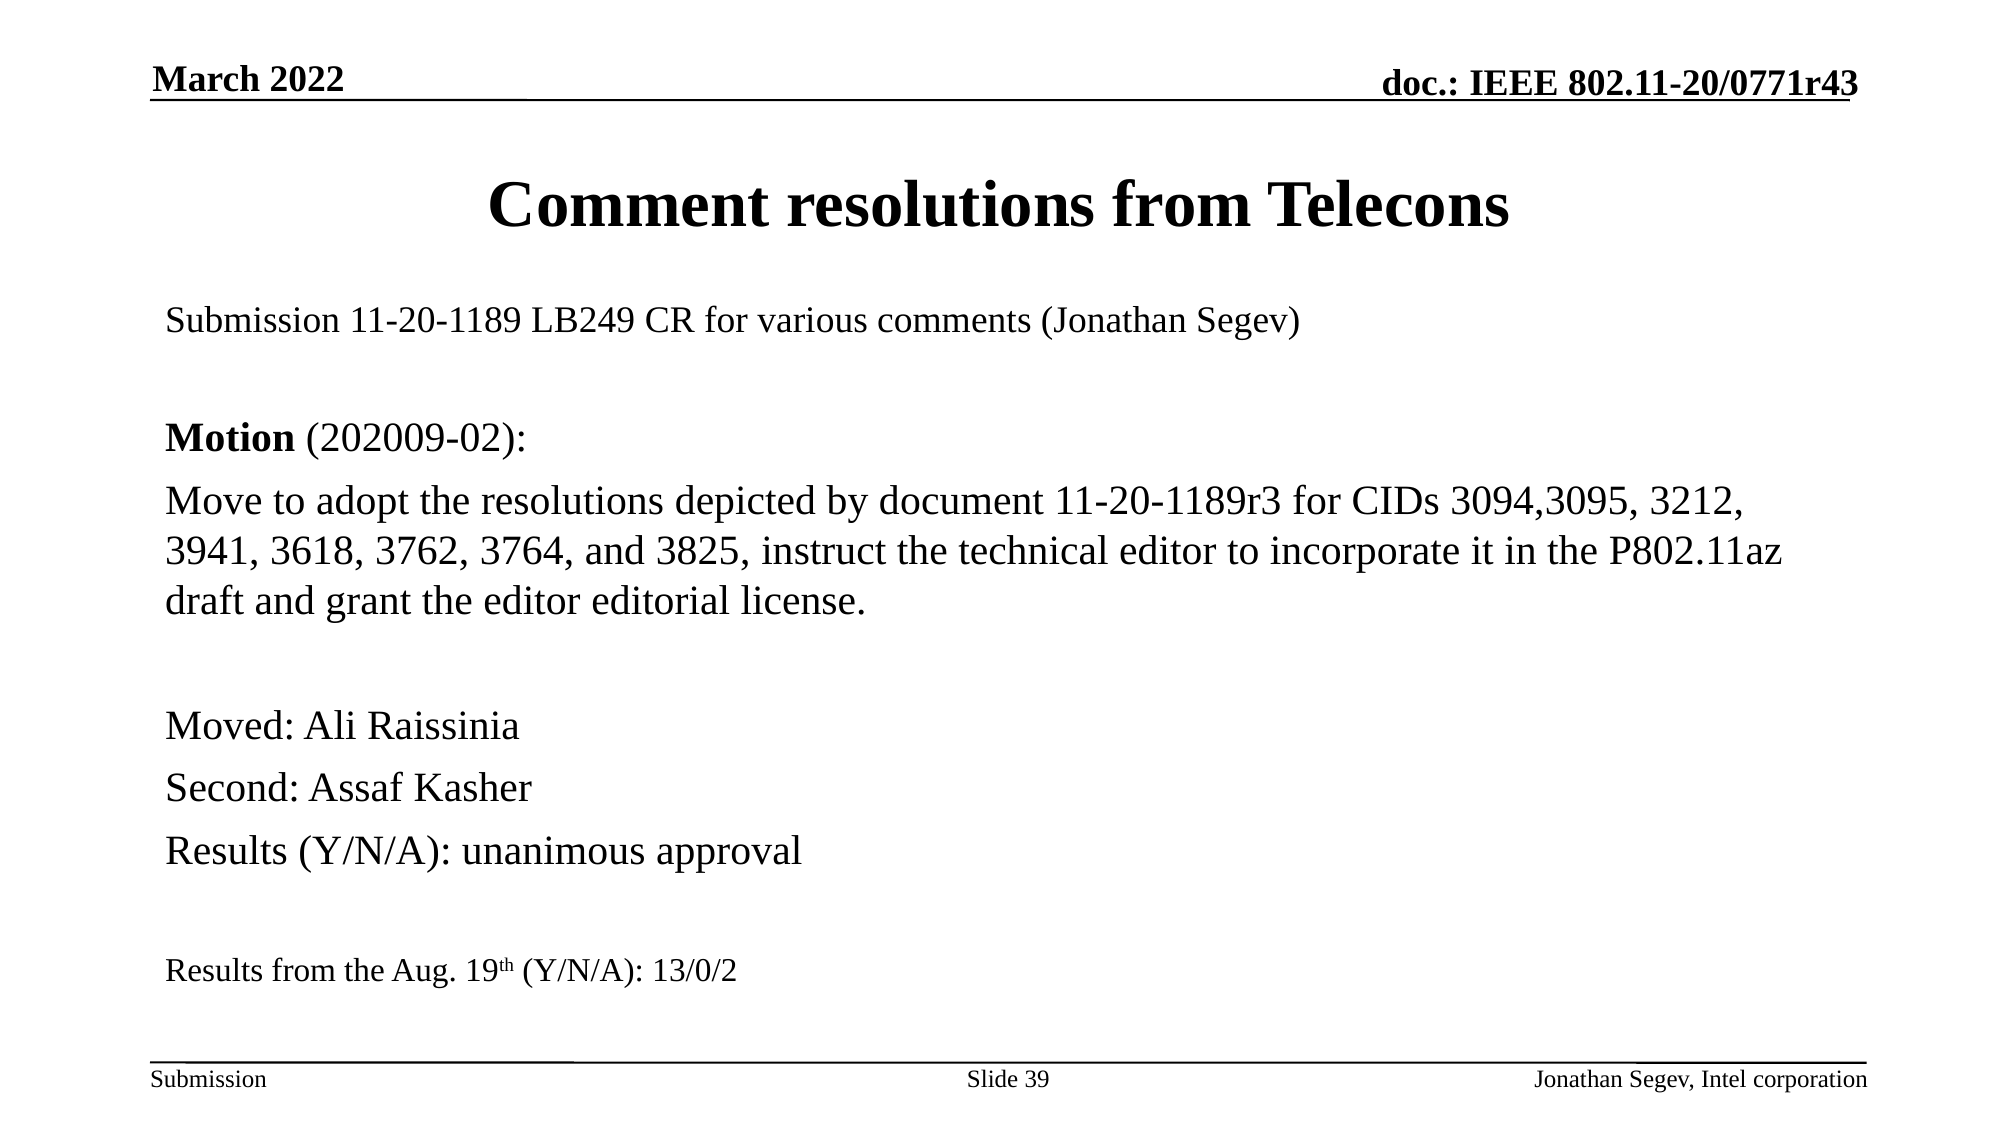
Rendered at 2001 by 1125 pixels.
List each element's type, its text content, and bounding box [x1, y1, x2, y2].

slide_number Slide 39 [950, 1061, 1067, 1123]
footer Jonathan Segev, Intel corporation [1171, 1061, 1869, 1093]
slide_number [152, 54, 563, 100]
list Submission 11-20-1189 LB249 CR for various comments (Jonathan Segev) Motion (202009-02): Move to adopt the resolutions depicted by document 11-20-1189r3 for CIDs 3094,3095, 3212, 3941, 3618, 3762, 3764, and 3825, instruct the technical editor to incorporate it in the P802.11az draft and grant the editor editorial license. Moved: Ali Raissinia Second: Assaf Kasher Results (Y/N/A): unanimous approval Results from the Aug. 19th (Y/N/A): 13/0/2 [149, 286, 1850, 1000]
title Comment resolutions from Telecons [149, 112, 1850, 286]
